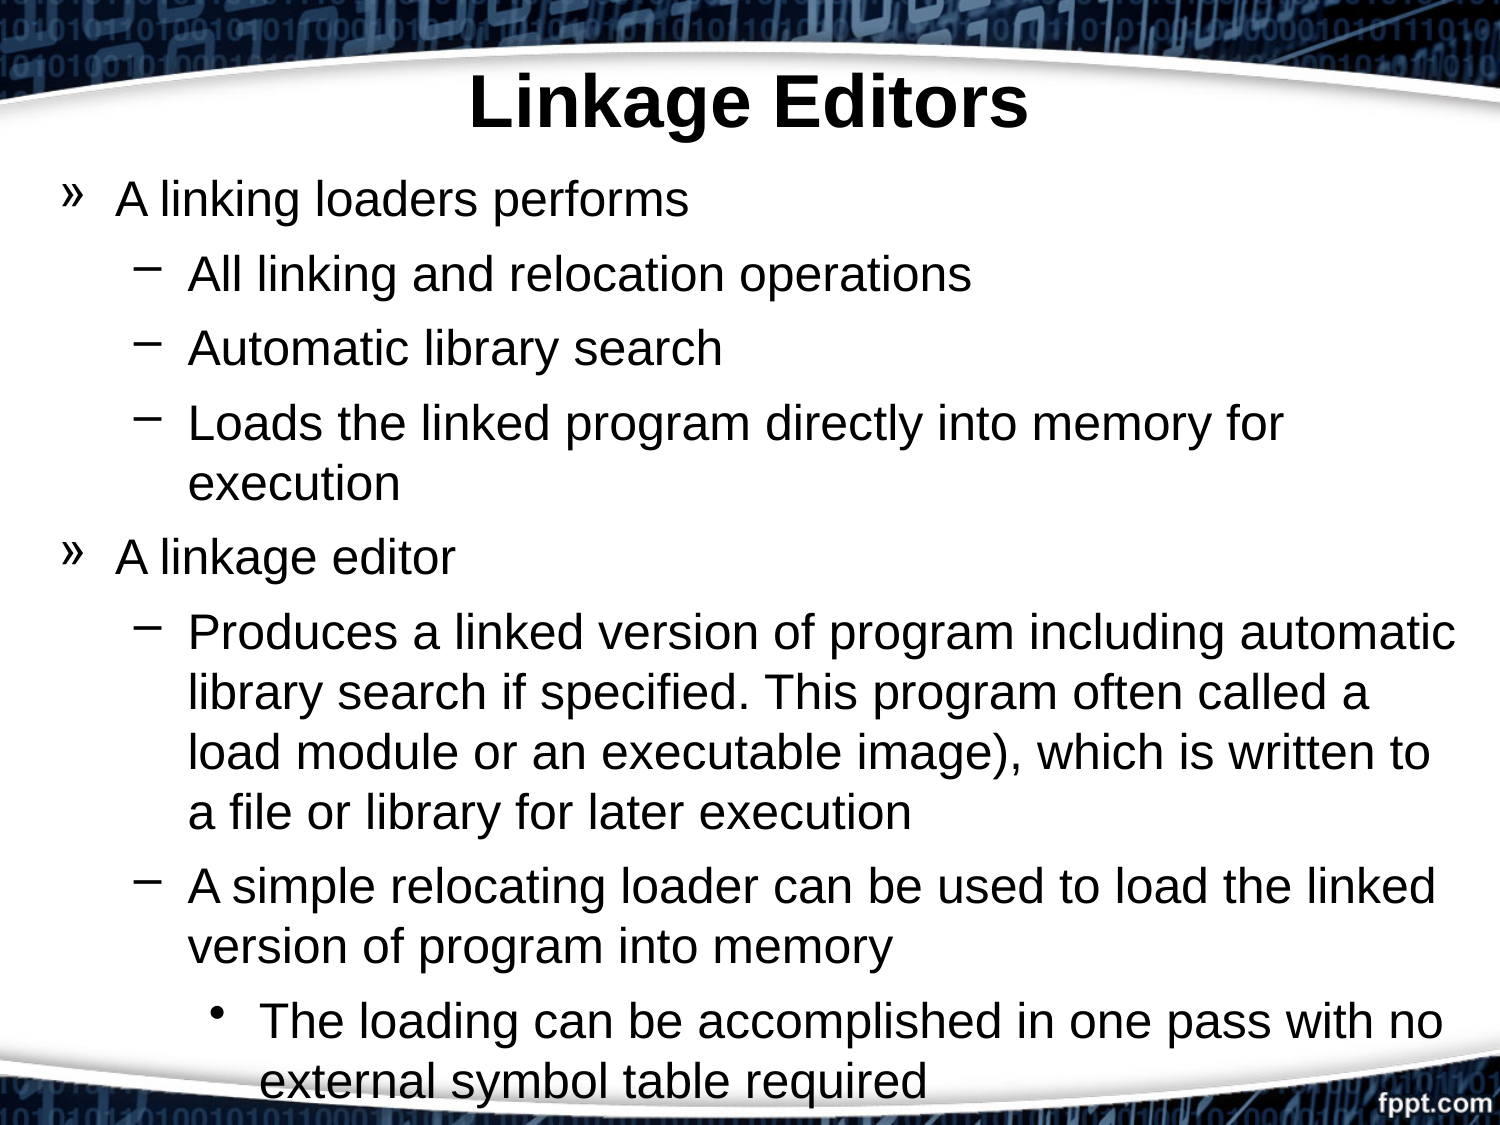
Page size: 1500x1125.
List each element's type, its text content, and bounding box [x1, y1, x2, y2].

picture [0, 0, 1500, 1125]
list A linking loaders performs All linking and relocation operations Automatic library search Loads the linked program directly into memory for execution A linkage editor Produces a linked version of program including automatic library search if specified. This program often called a load module or an executable image), which is written to a file or library for later execution A simple relocating loader can be used to load the linked version of program into memory The loading can be accomplished in one pass with no external symbol table required [44, 159, 1483, 1057]
title Linkage Editors [75, 45, 1425, 159]
